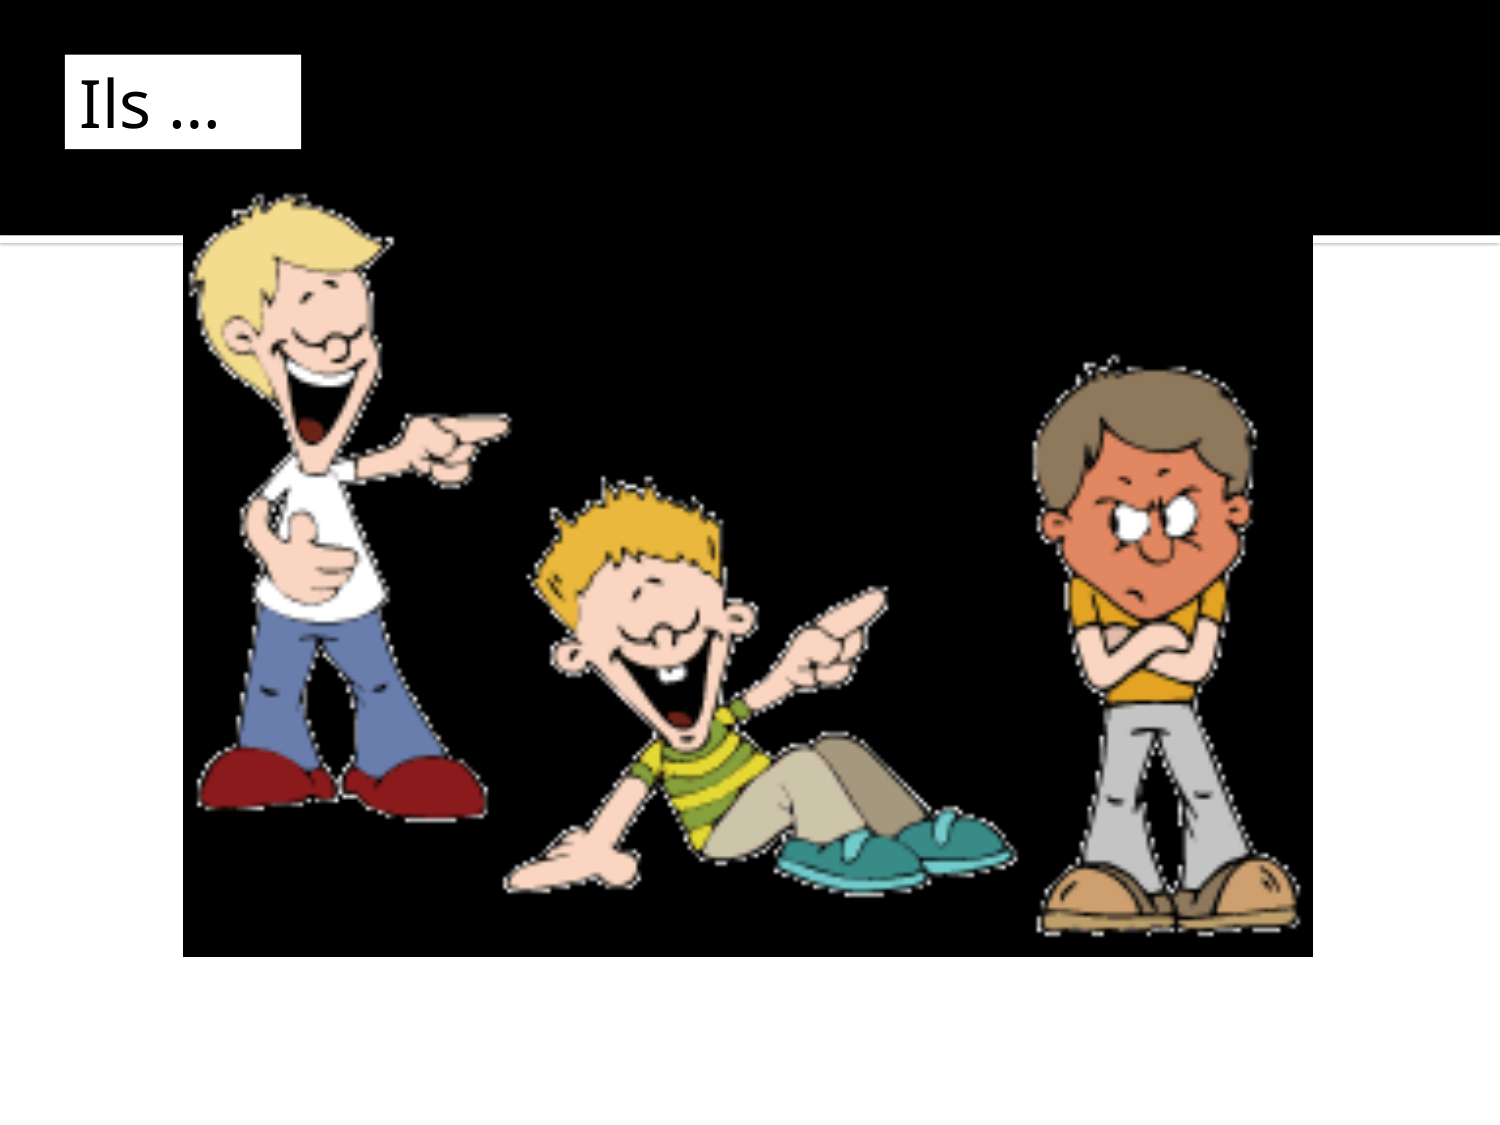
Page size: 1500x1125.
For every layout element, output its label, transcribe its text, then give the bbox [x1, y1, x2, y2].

text_box Ils … [64, 54, 302, 150]
picture [182, 172, 1313, 957]
